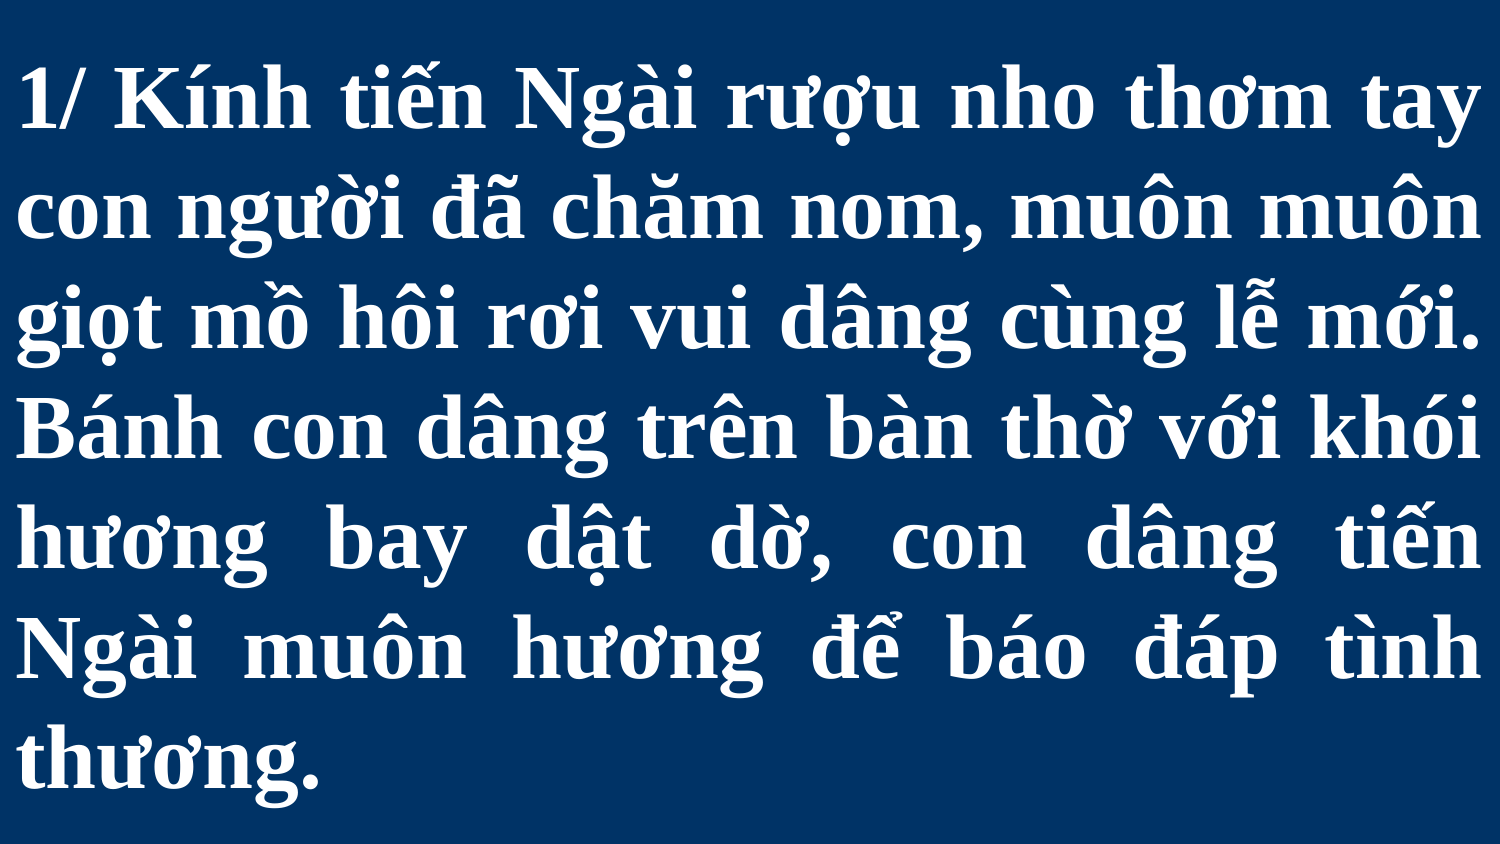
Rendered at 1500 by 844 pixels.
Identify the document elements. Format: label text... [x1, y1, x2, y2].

title 1/ Kính tiến Ngài rượu nho thơm tay con người đã chăm nom, muôn muôn giọt mồ hôi rơi vui dâng cùng lễ mới. Bánh con dâng trên bàn thờ với khói hương bay dật dờ, con dâng tiến Ngài muôn hương để báo đáp tình thương. [0, 0, 1500, 844]
